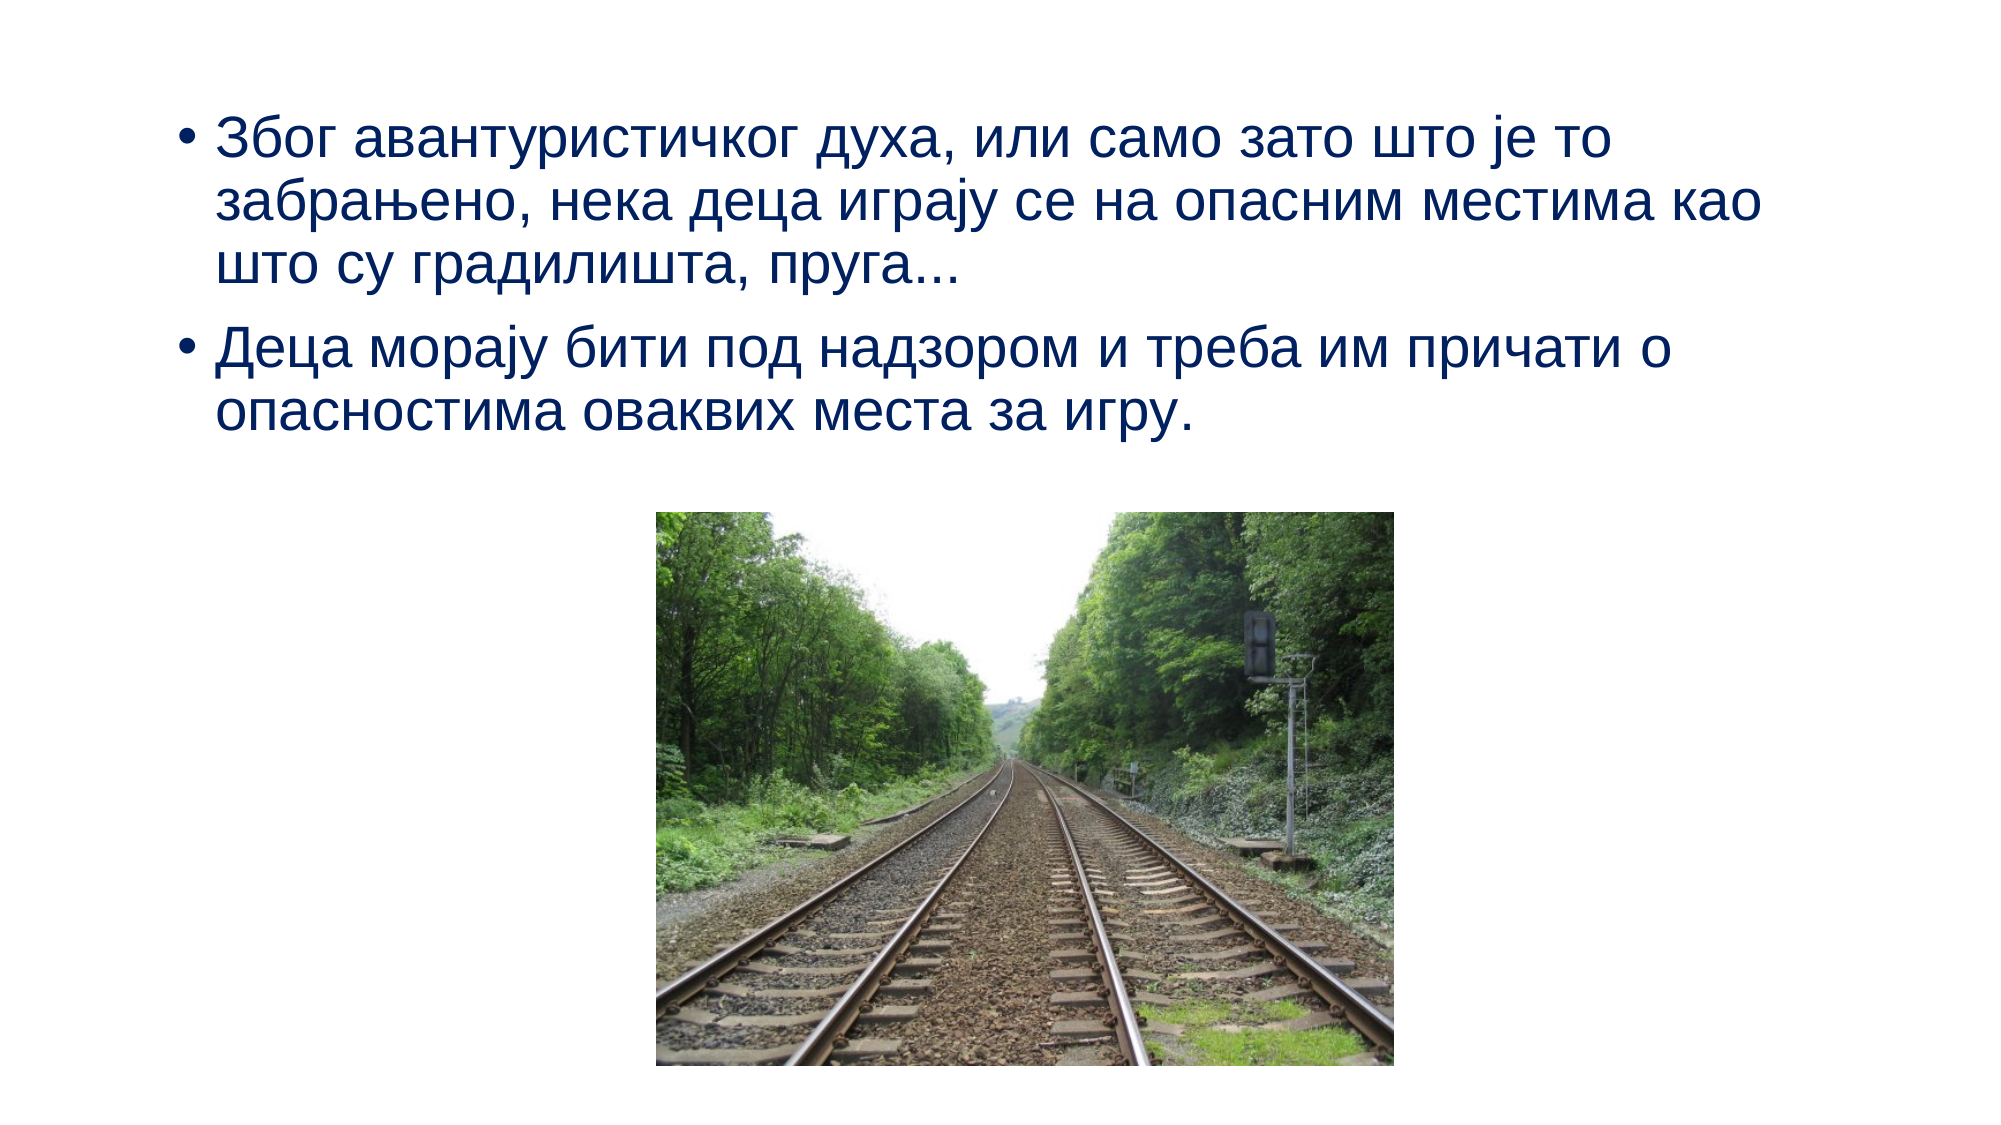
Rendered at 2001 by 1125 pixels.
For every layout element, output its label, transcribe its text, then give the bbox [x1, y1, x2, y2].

list Због авантуристичког духа, или само зато што је то забрањено, нека деца играју се на опасним местима као што су градилишта, пруга... Деца морају бити под надзором и треба им причати о опасностима оваквих места за игру. [162, 99, 1888, 463]
picture [656, 512, 1394, 1066]
